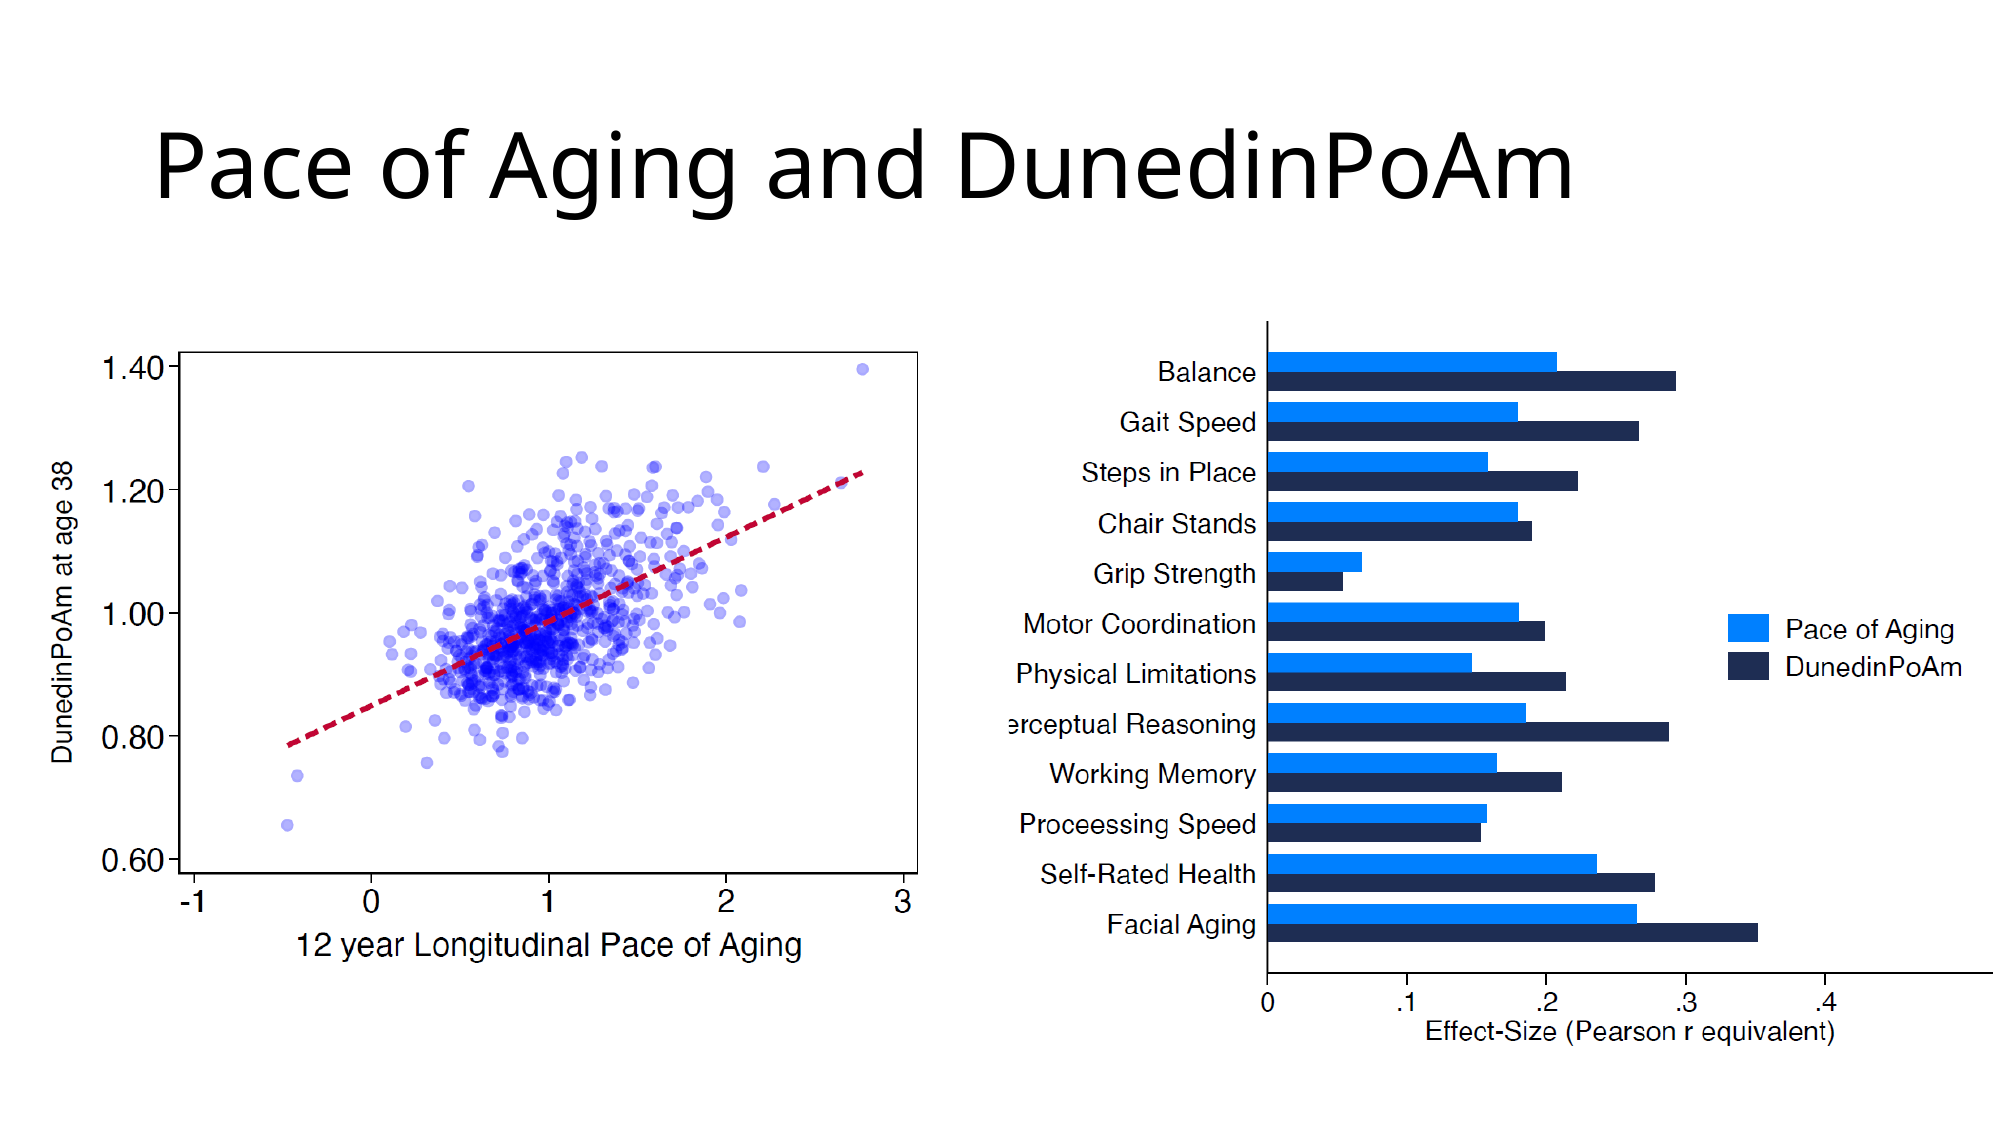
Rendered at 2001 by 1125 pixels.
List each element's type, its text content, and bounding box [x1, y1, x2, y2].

picture [30, 339, 925, 986]
picture [1008, 307, 2000, 1054]
title Pace of Aging and DunedinPoAm [137, 59, 1863, 278]
